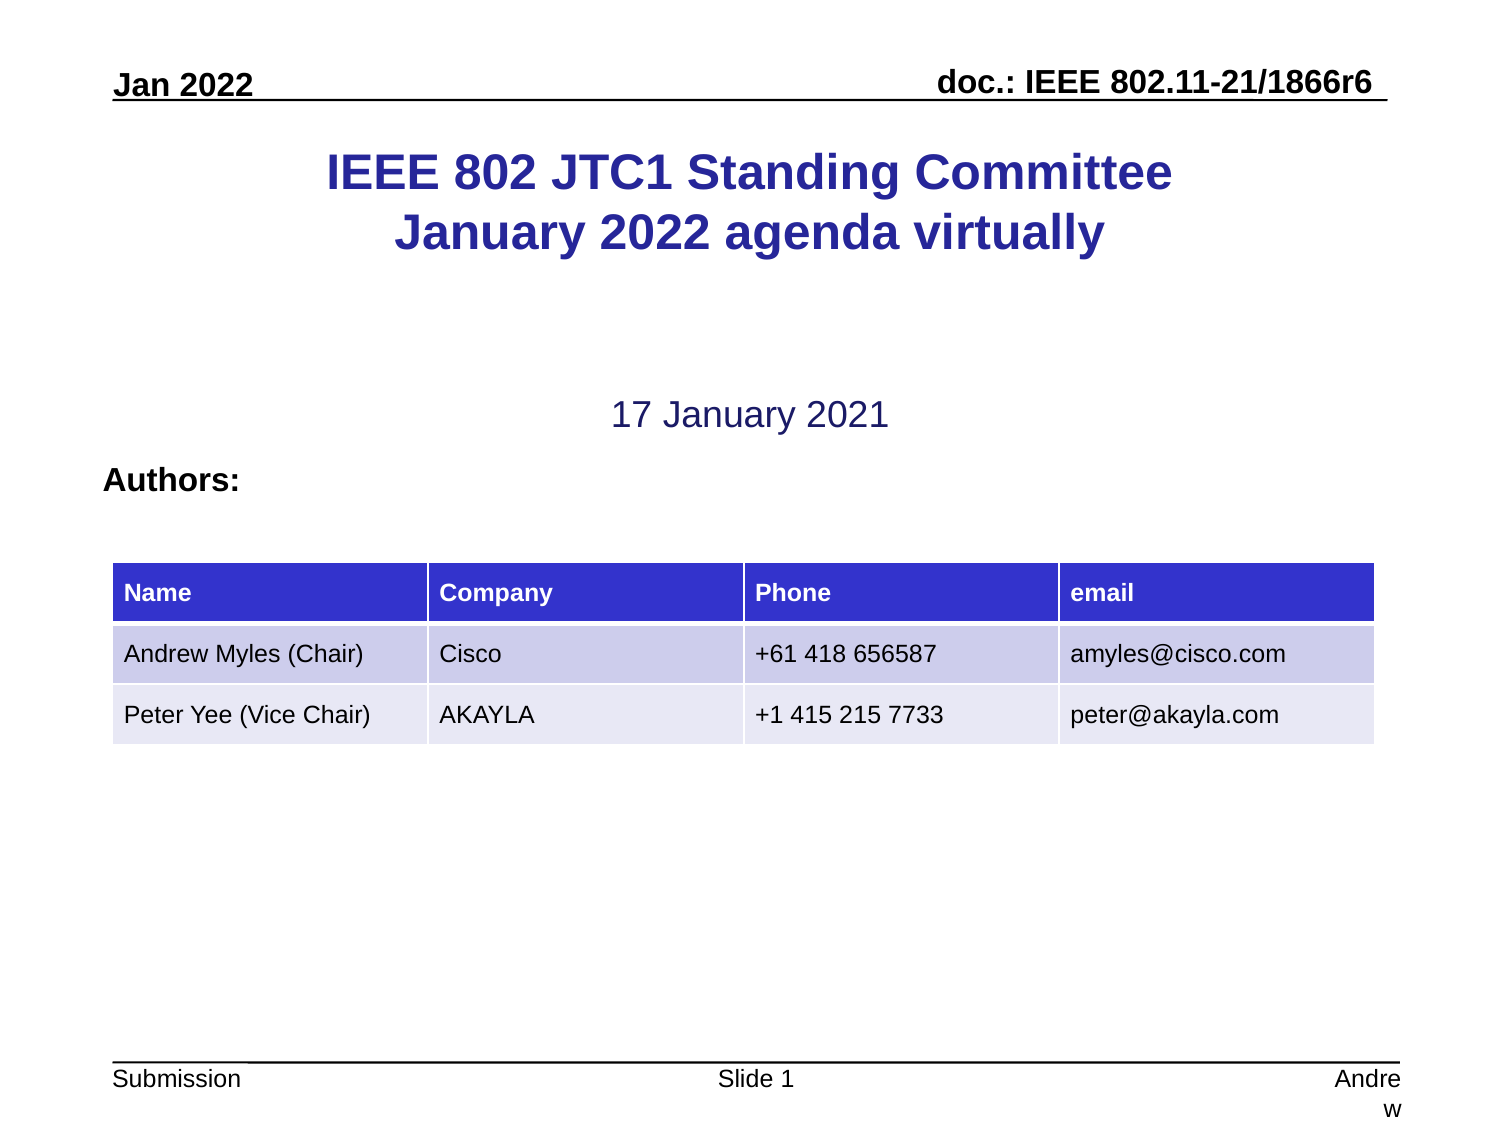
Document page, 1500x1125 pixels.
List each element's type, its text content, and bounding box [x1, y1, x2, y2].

footer Andrew Myles, Cisco [1320, 1061, 1402, 1093]
table_cell +61 418 656587 [745, 626, 1058, 683]
slide_number Slide 1 [709, 1061, 803, 1093]
table_cell Peter Yee (Vice Chair) [113, 685, 427, 744]
list 17 January 2021 [112, 382, 1388, 445]
table_header Phone [745, 563, 1058, 621]
table_header Name [113, 563, 427, 621]
title IEEE 802 JTC1 Standing Committee January 2022 agenda virtually [112, 112, 1388, 288]
table_header Company [429, 563, 743, 621]
text_box Authors: [87, 450, 325, 513]
table_cell +1 415 215 7733 [745, 685, 1058, 744]
table_cell AKAYLA [429, 685, 743, 744]
table_cell amyles@cisco.com [1060, 626, 1374, 683]
table_cell peter@akayla.com [1060, 685, 1374, 744]
table_cell Cisco [429, 626, 743, 683]
table_header email [1060, 563, 1374, 621]
table_cell Andrew Myles (Chair) [113, 626, 427, 683]
